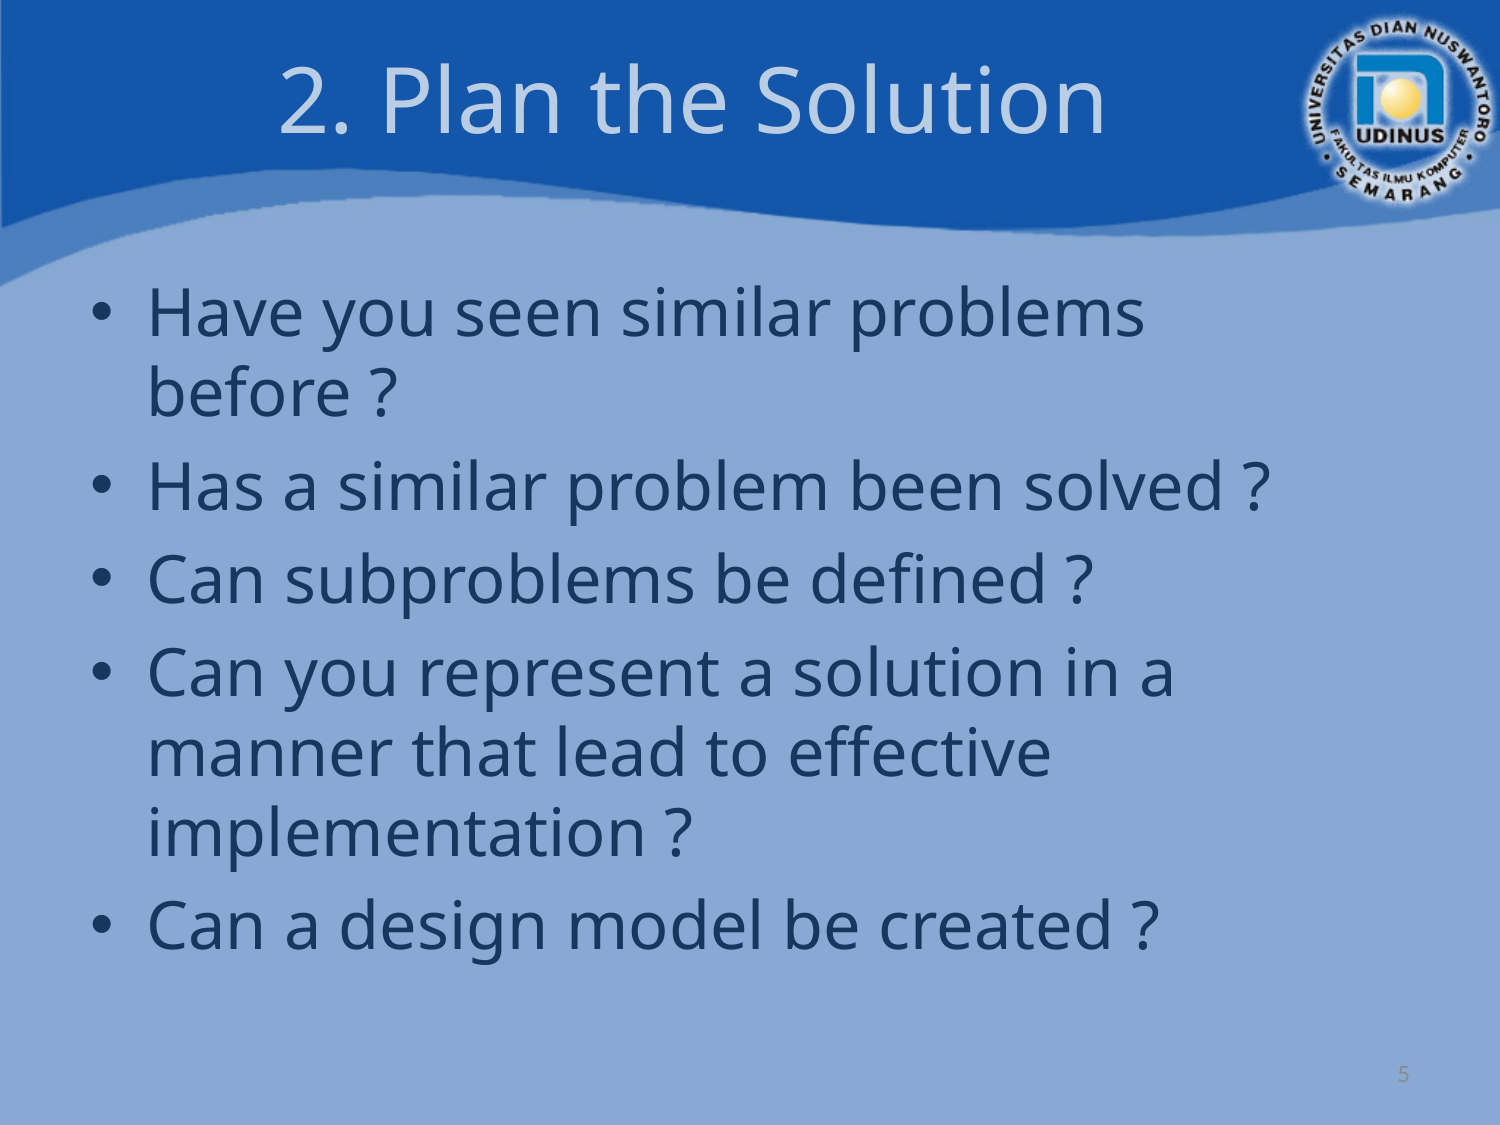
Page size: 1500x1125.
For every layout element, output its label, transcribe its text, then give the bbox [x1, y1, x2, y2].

title 2. Plan the Solution [62, 2, 1325, 191]
picture [0, 0, 1500, 1125]
list Have you seen similar problems before ? Has a similar problem been solved ? Can subproblems be defined ? Can you represent a solution in a manner that lead to effective implementation ? Can a design model be created ? [75, 262, 1425, 1005]
slide_number 5 [1074, 1042, 1425, 1103]
